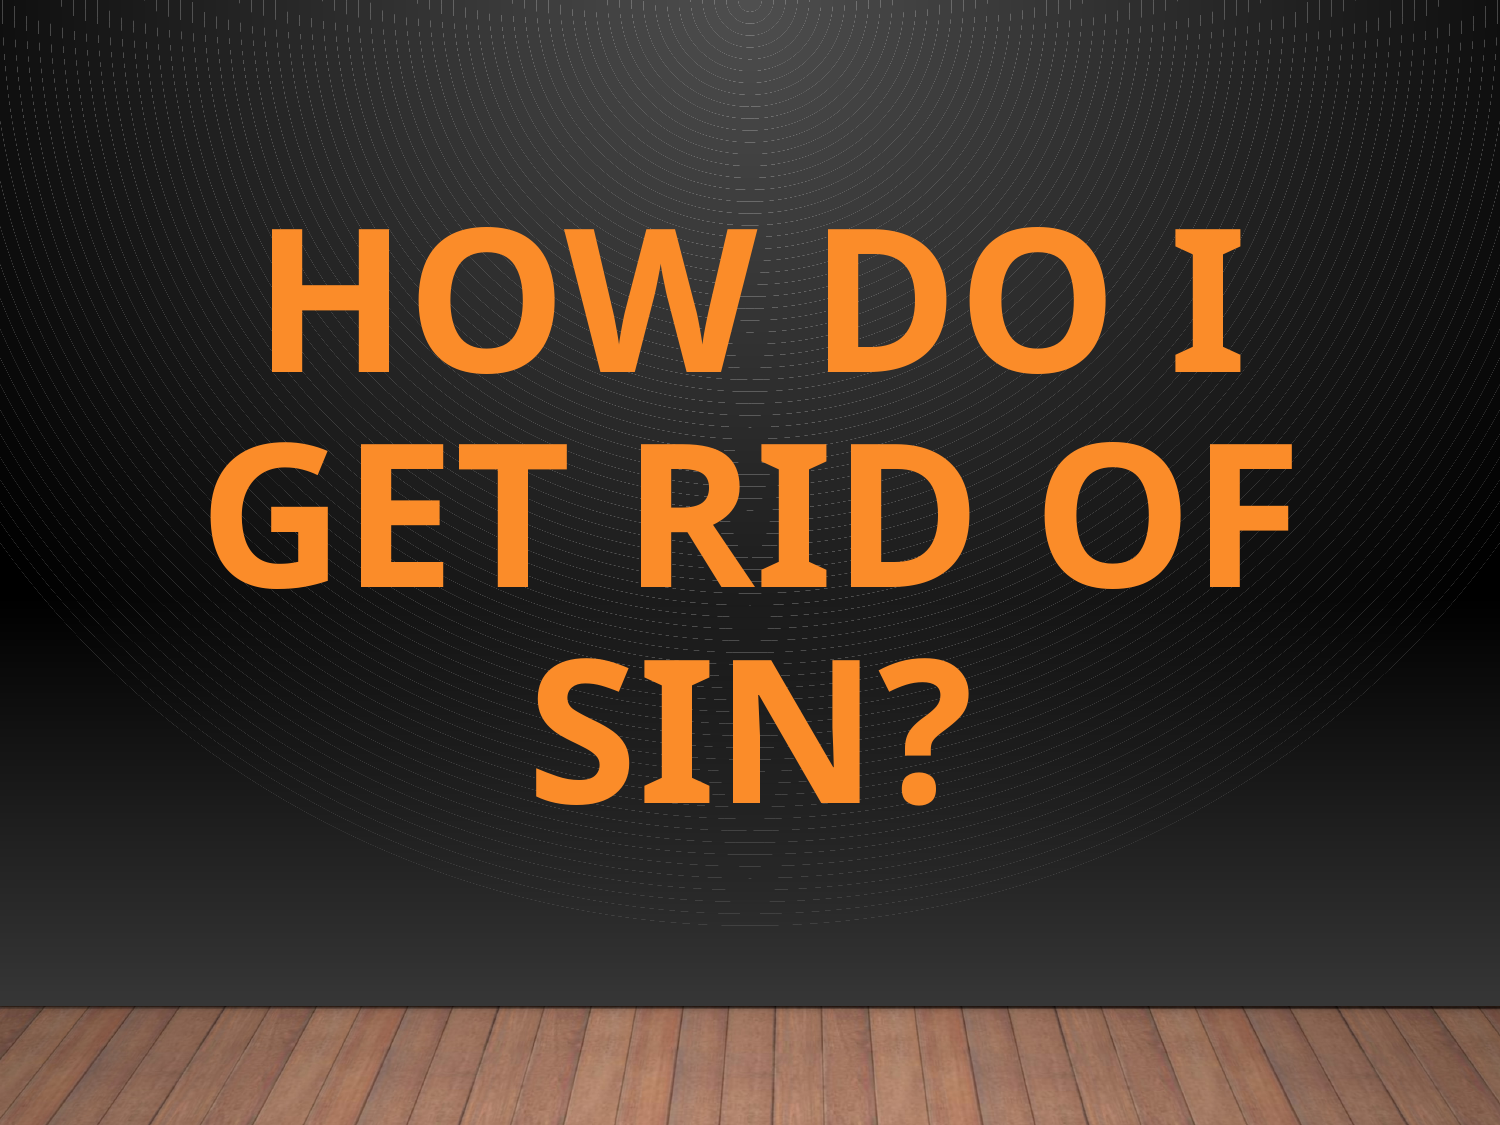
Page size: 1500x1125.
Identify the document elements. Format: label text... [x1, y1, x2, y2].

picture [0, 1006, 1500, 1125]
title How Do I get Rid of sin? [47, 130, 1455, 909]
